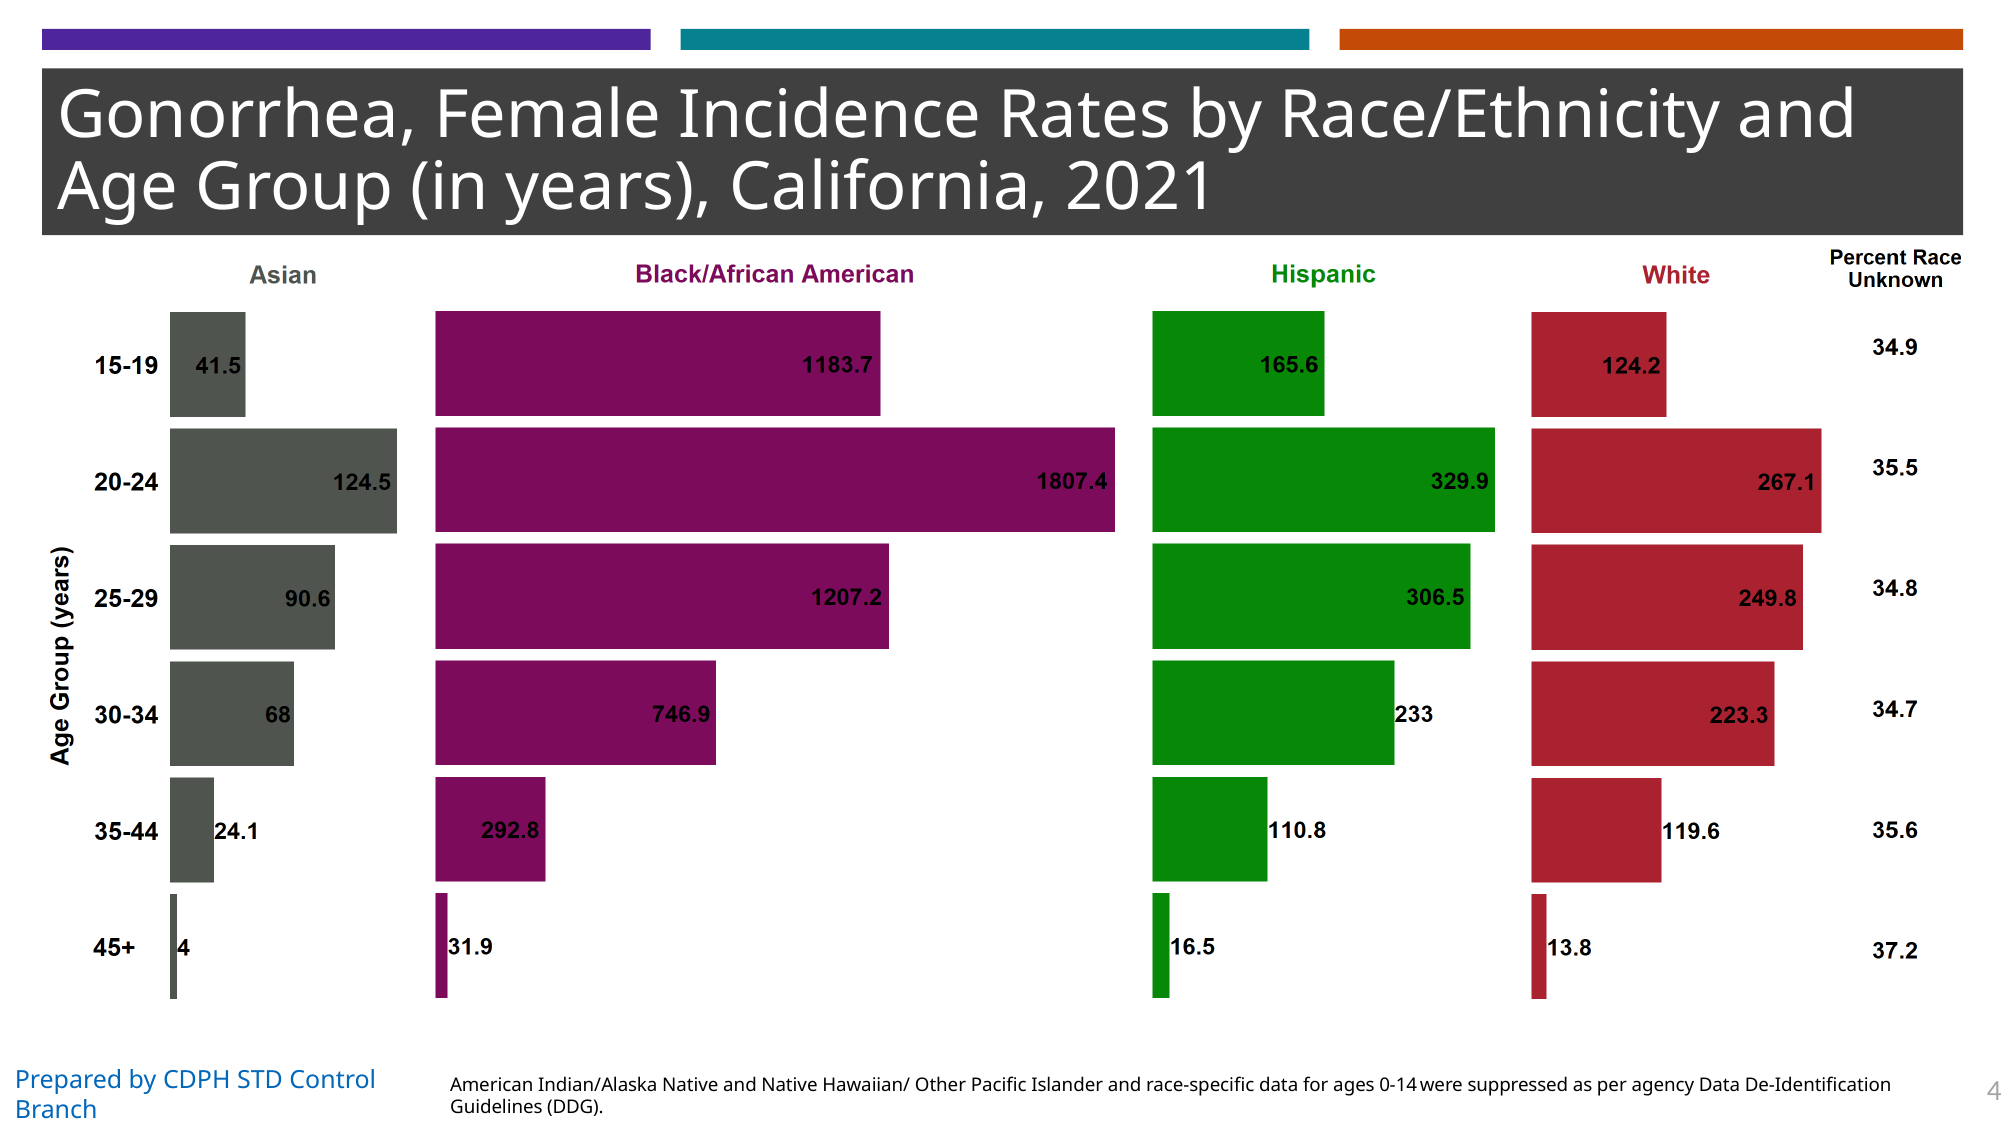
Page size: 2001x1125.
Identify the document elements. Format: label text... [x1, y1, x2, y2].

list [1124, 236, 1504, 1038]
title Gonorrhea, Female Incidence Rates by Race/Ethnicity and Age Group (in years), California, 2021 [42, 68, 1964, 236]
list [406, 236, 1124, 1038]
list American Indian/Alaska Native and Native Hawaiian/ Other Pacific Islander and race-specific data for ages 0-14 were suppressed as per agency Data De-Identification Guidelines (DDG). [435, 1064, 1939, 1125]
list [1503, 237, 1830, 1039]
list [1830, 237, 1962, 1039]
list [42, 237, 406, 1039]
